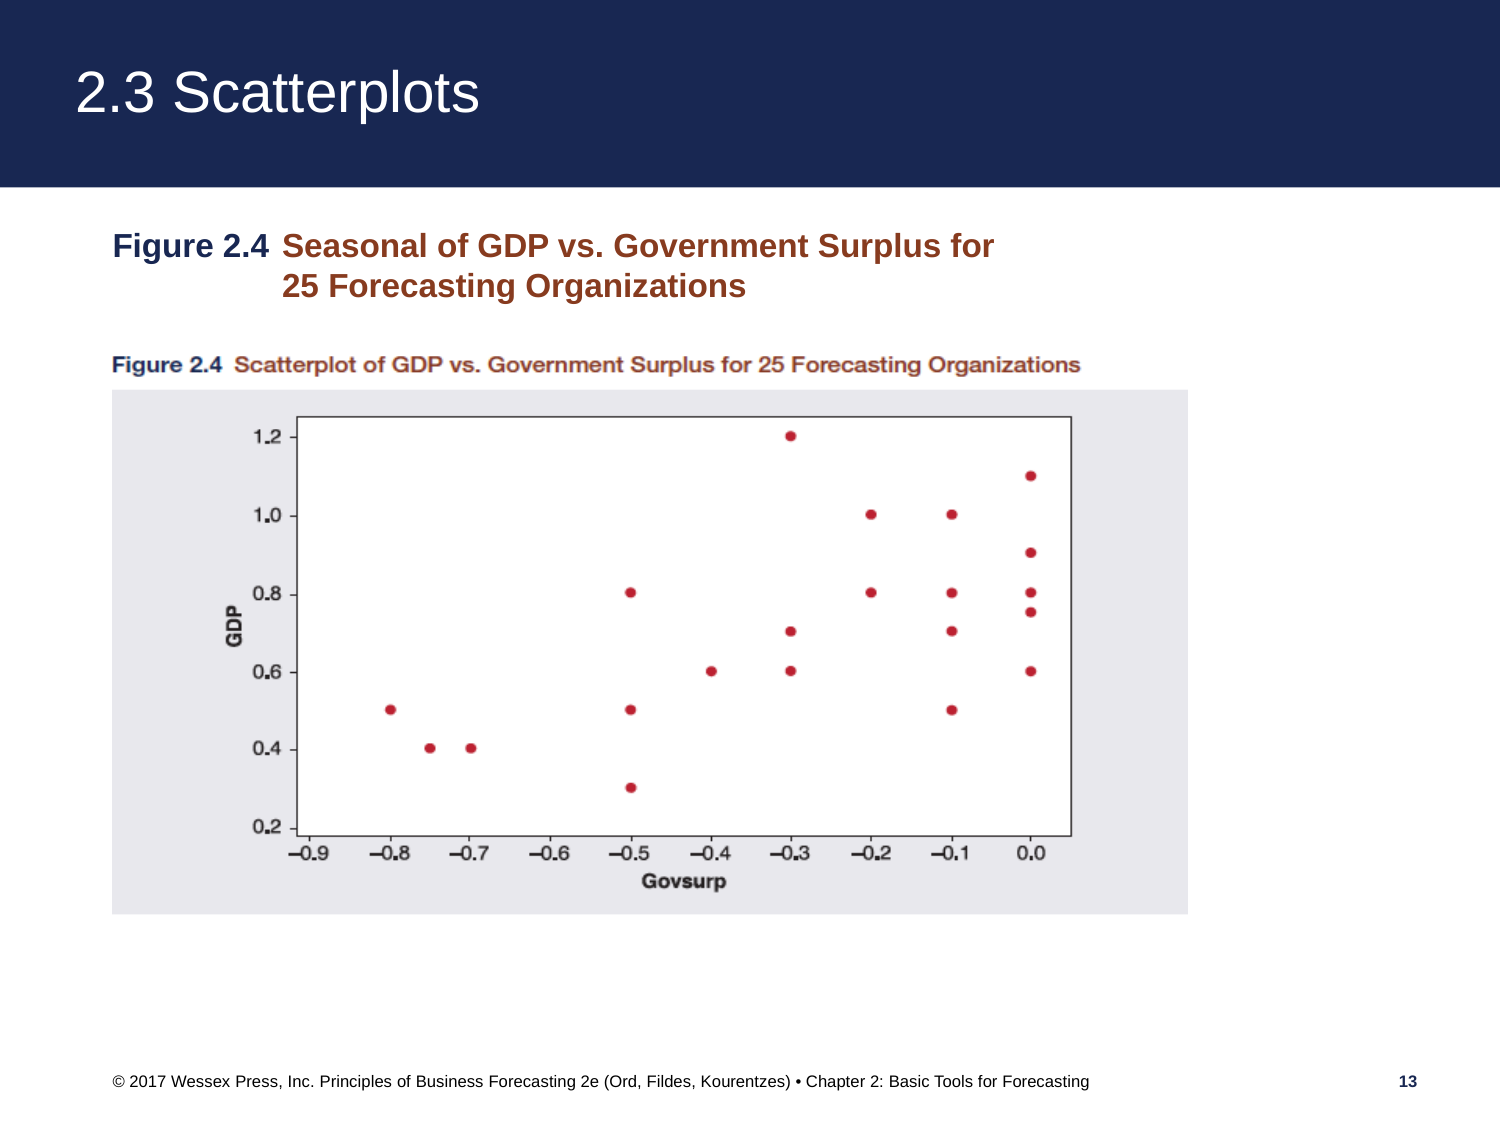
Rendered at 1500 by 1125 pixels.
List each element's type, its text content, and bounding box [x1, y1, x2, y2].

slide_number 13 [1350, 1065, 1418, 1096]
picture [112, 355, 1188, 916]
slide_number © 2017 Wessex Press, Inc. Principles of Business Forecasting 2e (Ord, Fildes, Kourentzes) • Chapter 2: Basic Tools for Forecasting [112, 1065, 1333, 1096]
title 2.3 Scatterplots [0, 0, 1500, 188]
text_box Figure 2.4 Seasonal of GDP vs. Government Surplus for 25 Forecasting Organizations [112, 224, 1350, 319]
